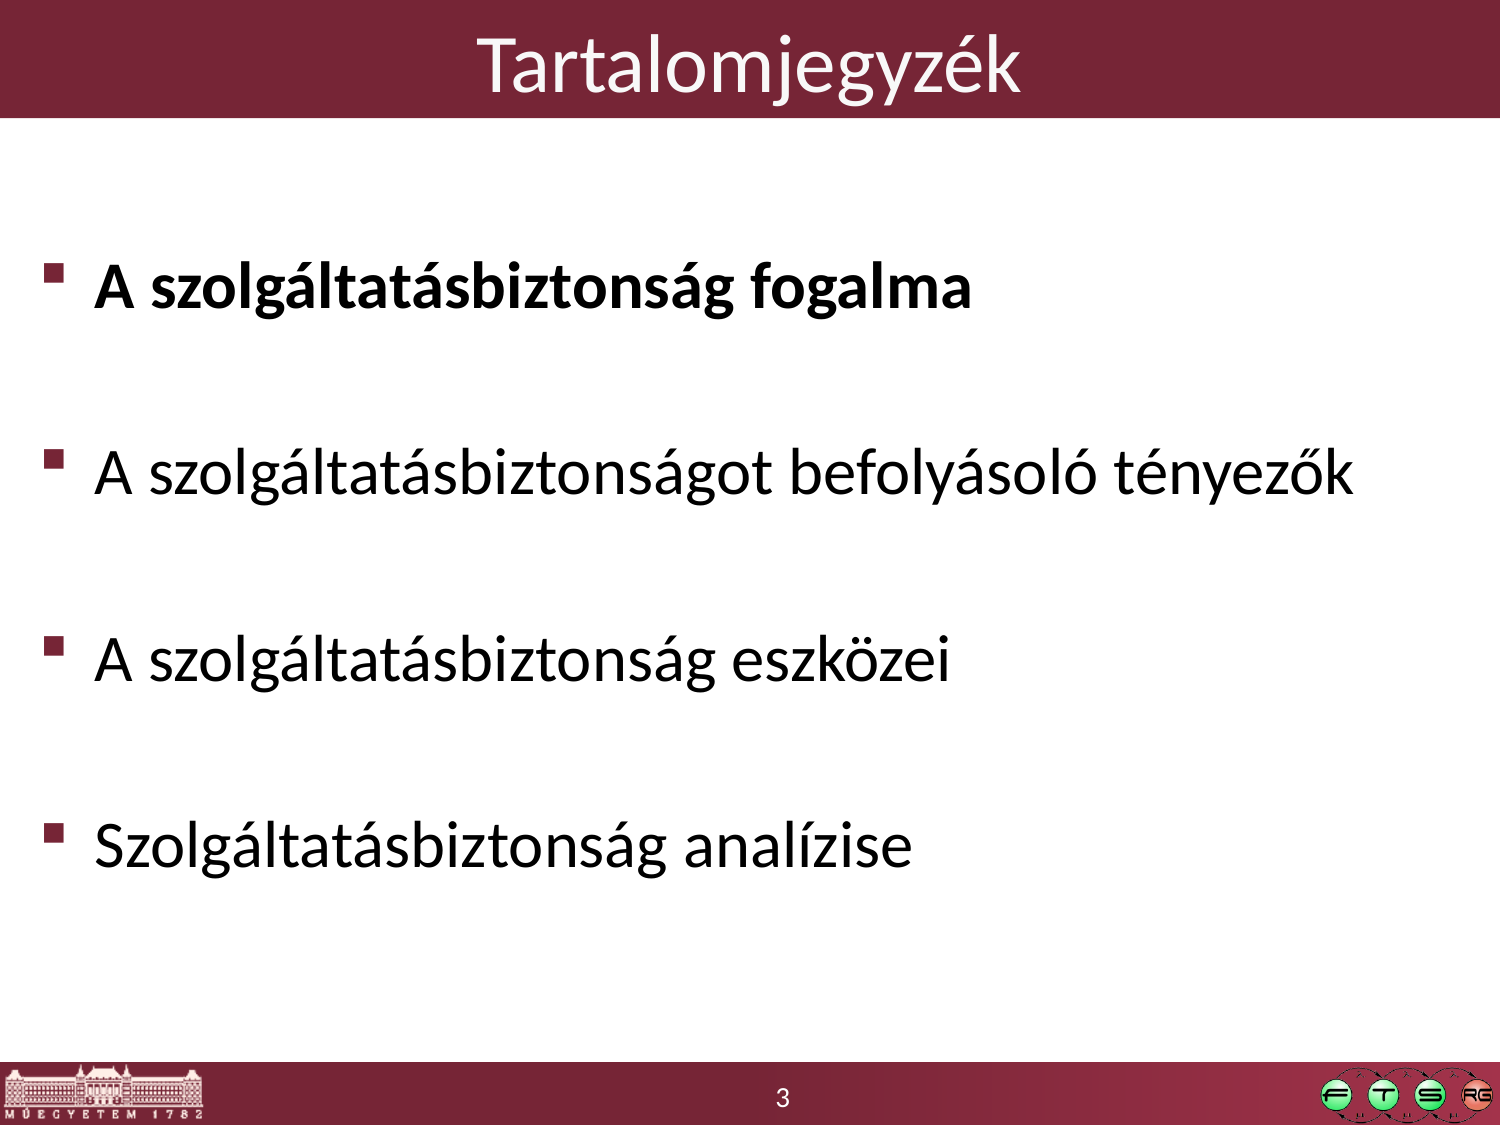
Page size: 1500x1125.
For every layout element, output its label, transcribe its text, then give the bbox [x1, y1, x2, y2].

list A szolgáltatásbiztonság fogalma A szolgáltatásbiztonságot befolyásoló tényezők A szolgáltatásbiztonság eszközei Szolgáltatásbiztonság analízise [23, 140, 1477, 1048]
title Tartalomjegyzék [0, 0, 1500, 119]
picture [1318, 1065, 1494, 1125]
picture [0, 1063, 209, 1123]
